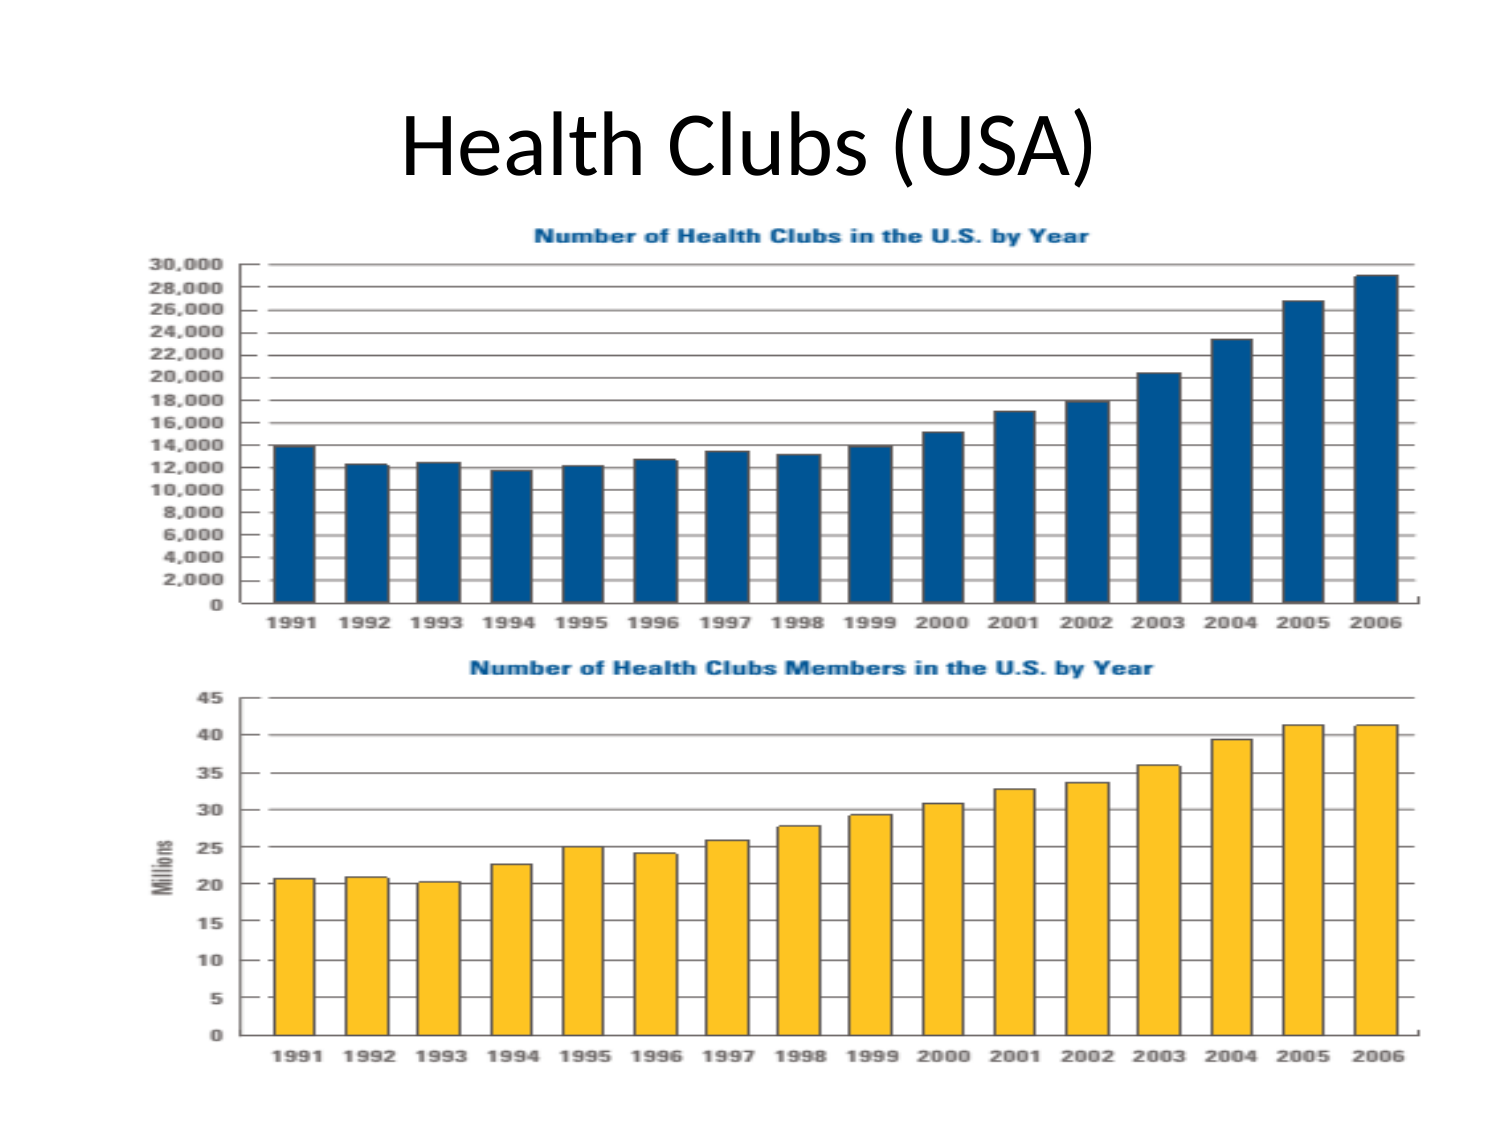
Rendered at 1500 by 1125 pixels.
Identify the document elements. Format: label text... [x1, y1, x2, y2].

title Health Clubs (USA) [75, 45, 1425, 218]
picture [41, 219, 1471, 1083]
